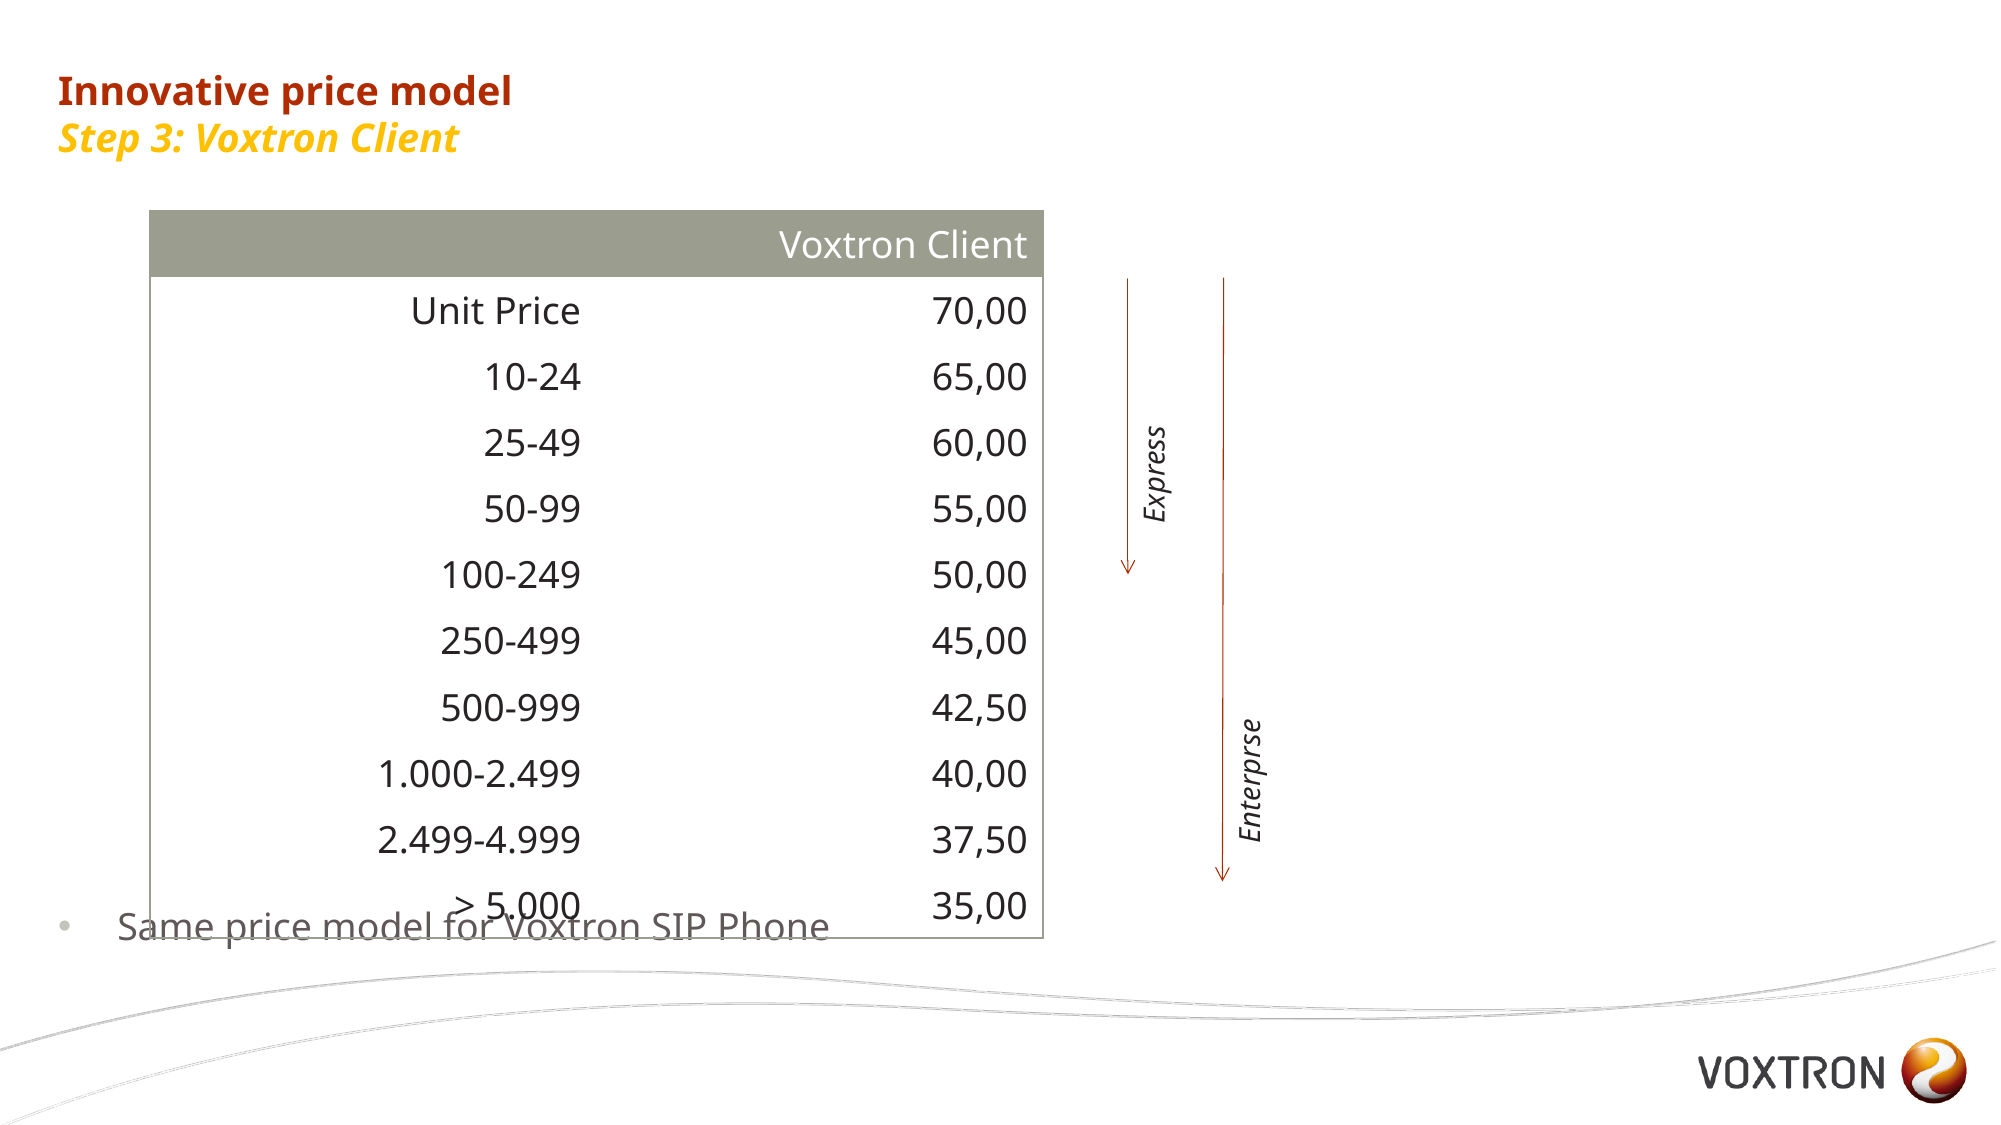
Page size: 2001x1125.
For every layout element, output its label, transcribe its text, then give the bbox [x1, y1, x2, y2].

text_box Enterprse [1228, 598, 1274, 858]
table_cell 500-999 [151, 674, 596, 740]
table_header Voxtron Client [596, 212, 1042, 277]
list Same price model for Voxtron SIP Phone [43, 160, 1969, 965]
picture [0, 916, 1996, 1125]
table_cell > 5.000 [151, 872, 596, 937]
table_cell 35,00 [596, 872, 1042, 937]
table_cell 37,50 [596, 806, 1042, 872]
table_cell 10-24 [151, 343, 596, 409]
table_cell 60,00 [596, 409, 1042, 475]
table_cell 100-249 [151, 541, 596, 607]
table_cell 1.000-2.499 [151, 740, 596, 806]
title Innovative price model Step 3: Voxtron Client [43, 58, 1938, 188]
table_cell 2.499-4.999 [151, 806, 596, 872]
table_header [151, 212, 596, 277]
table_cell 40,00 [596, 740, 1042, 806]
table_cell 50,00 [596, 541, 1042, 607]
table_cell 70,00 [596, 277, 1042, 343]
table_cell 65,00 [596, 343, 1042, 409]
table_cell 42,50 [596, 674, 1042, 740]
text_box Express [1129, 278, 1178, 538]
table_cell 45,00 [596, 607, 1042, 674]
table_cell 25-49 [151, 409, 596, 475]
table_cell Unit Price [151, 277, 596, 343]
table_cell 250-499 [151, 607, 596, 674]
table_cell 55,00 [596, 475, 1042, 541]
table_cell 50-99 [151, 475, 596, 541]
